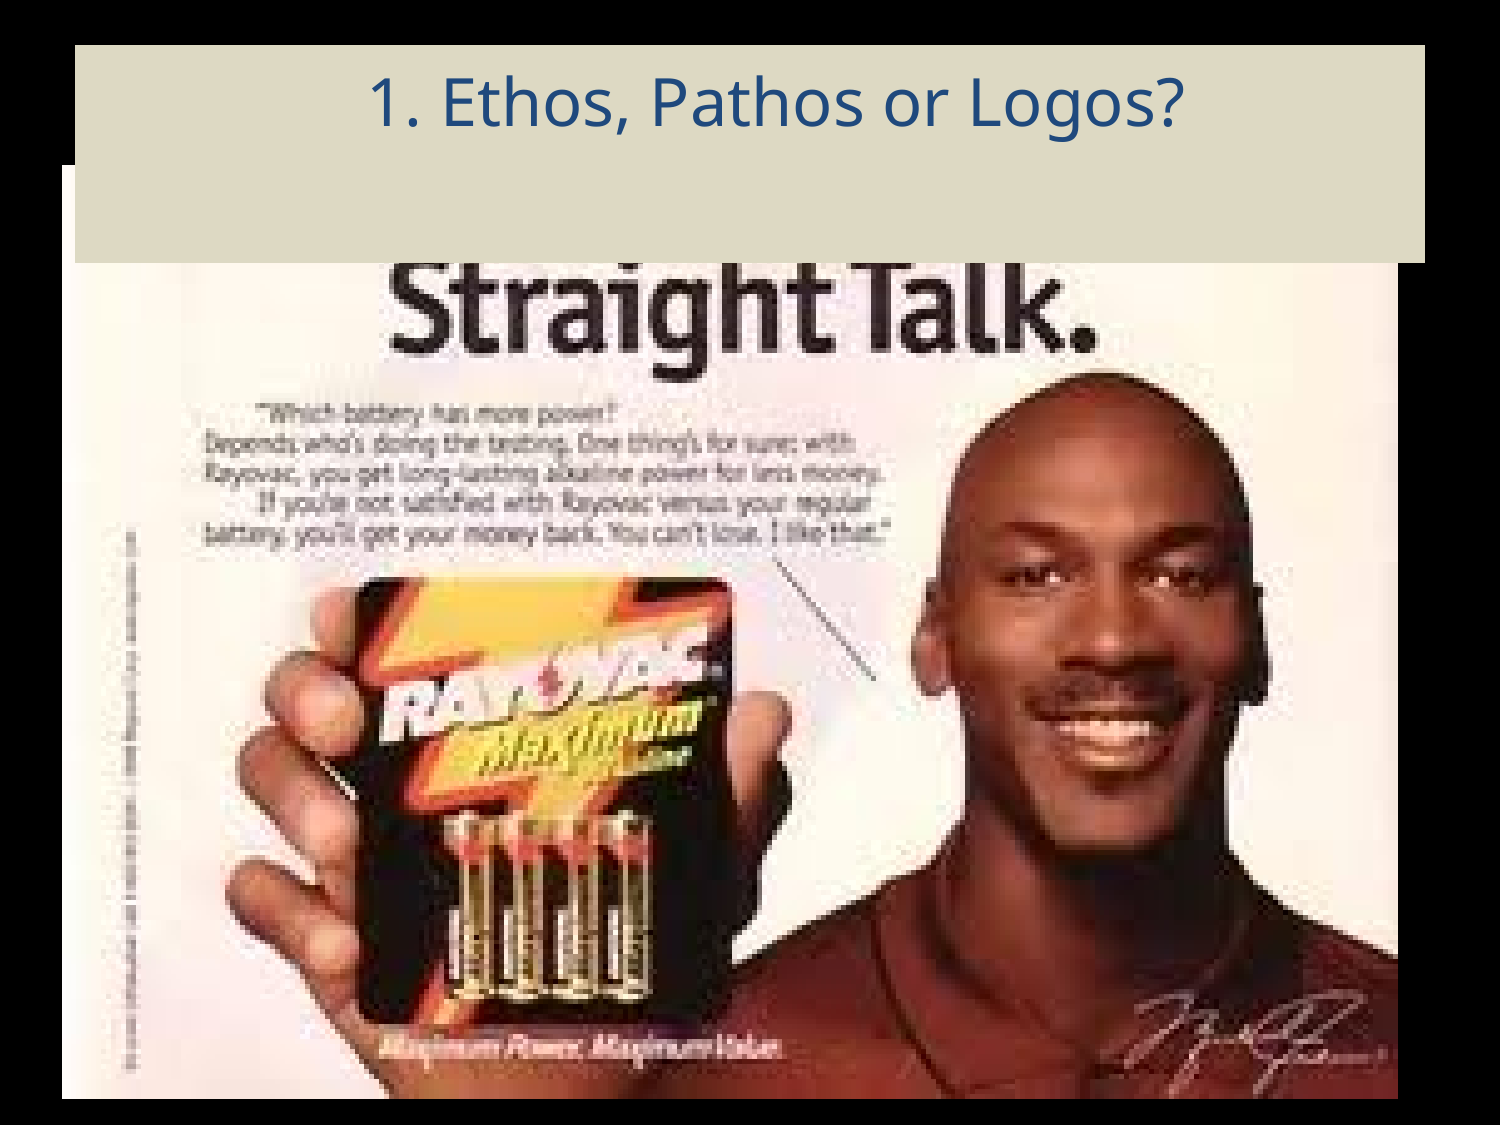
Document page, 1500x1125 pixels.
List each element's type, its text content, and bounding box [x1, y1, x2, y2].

picture [62, 165, 1398, 1100]
title 1. Ethos, Pathos or Logos? [75, 45, 1425, 263]
